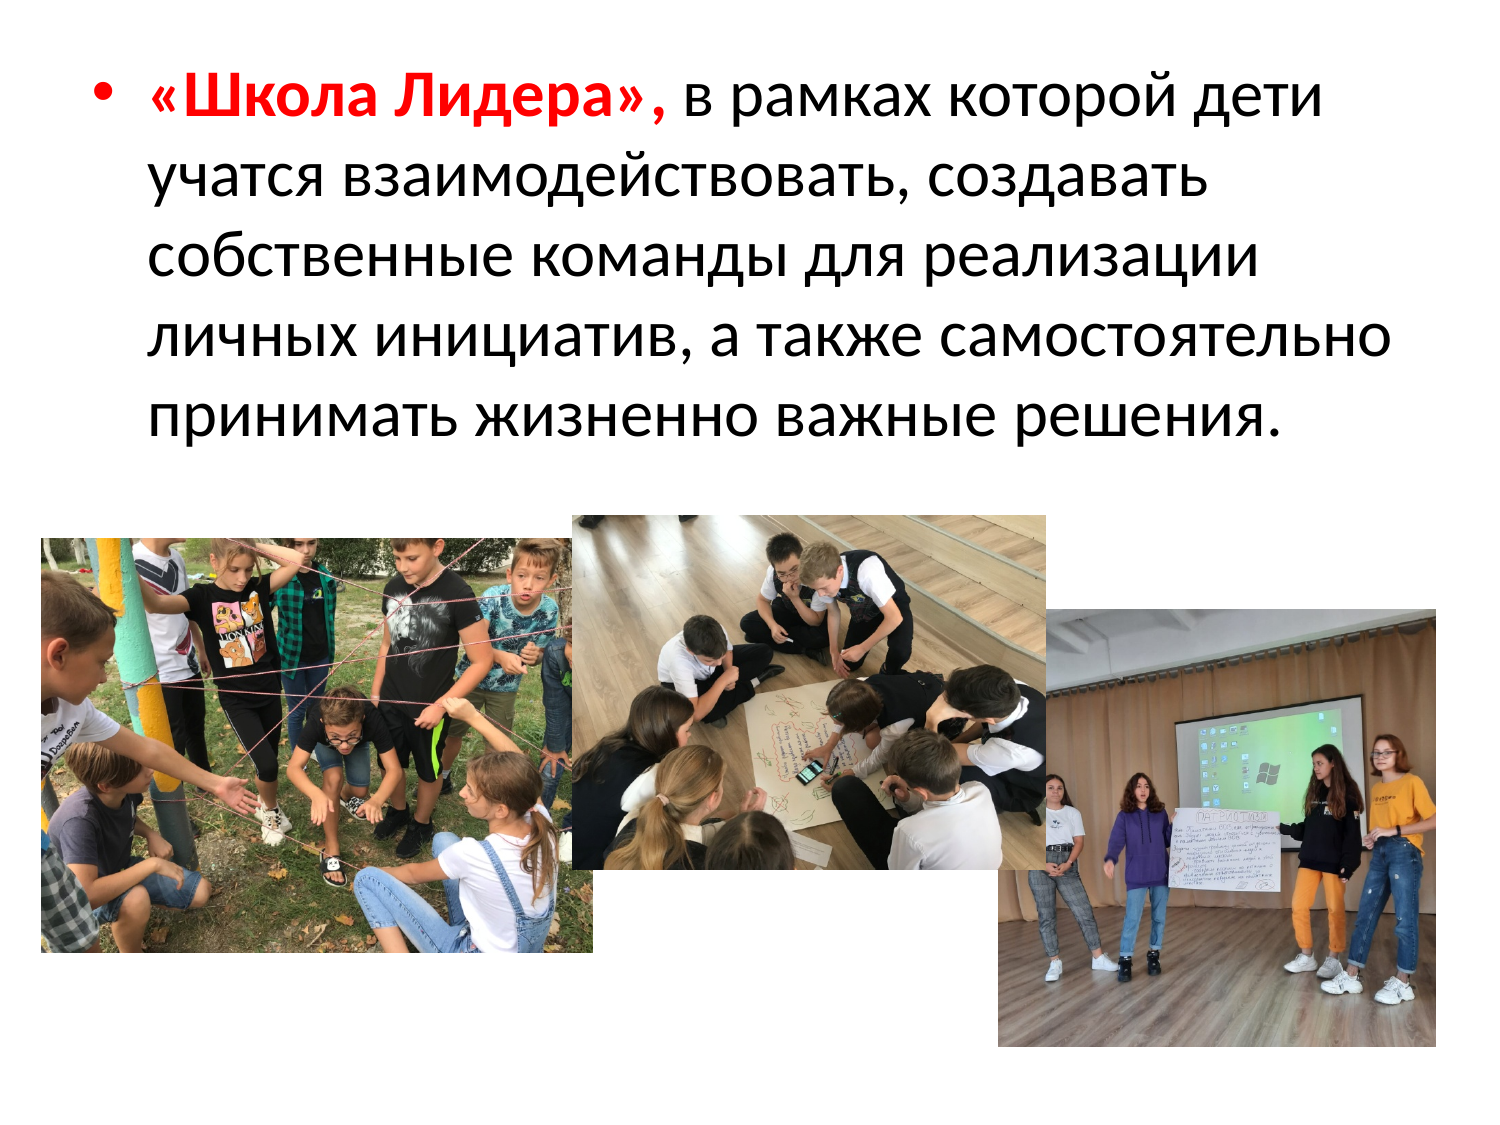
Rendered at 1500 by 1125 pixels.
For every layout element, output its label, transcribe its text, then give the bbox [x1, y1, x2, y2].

picture [40, 514, 1436, 1048]
list «Школа Лидера», в рамках которой дети учатся взаимодействовать, создавать собственные команды для реализации личных инициатив, а также самостоятельно принимать жизненно важные решения. [76, 42, 1427, 608]
